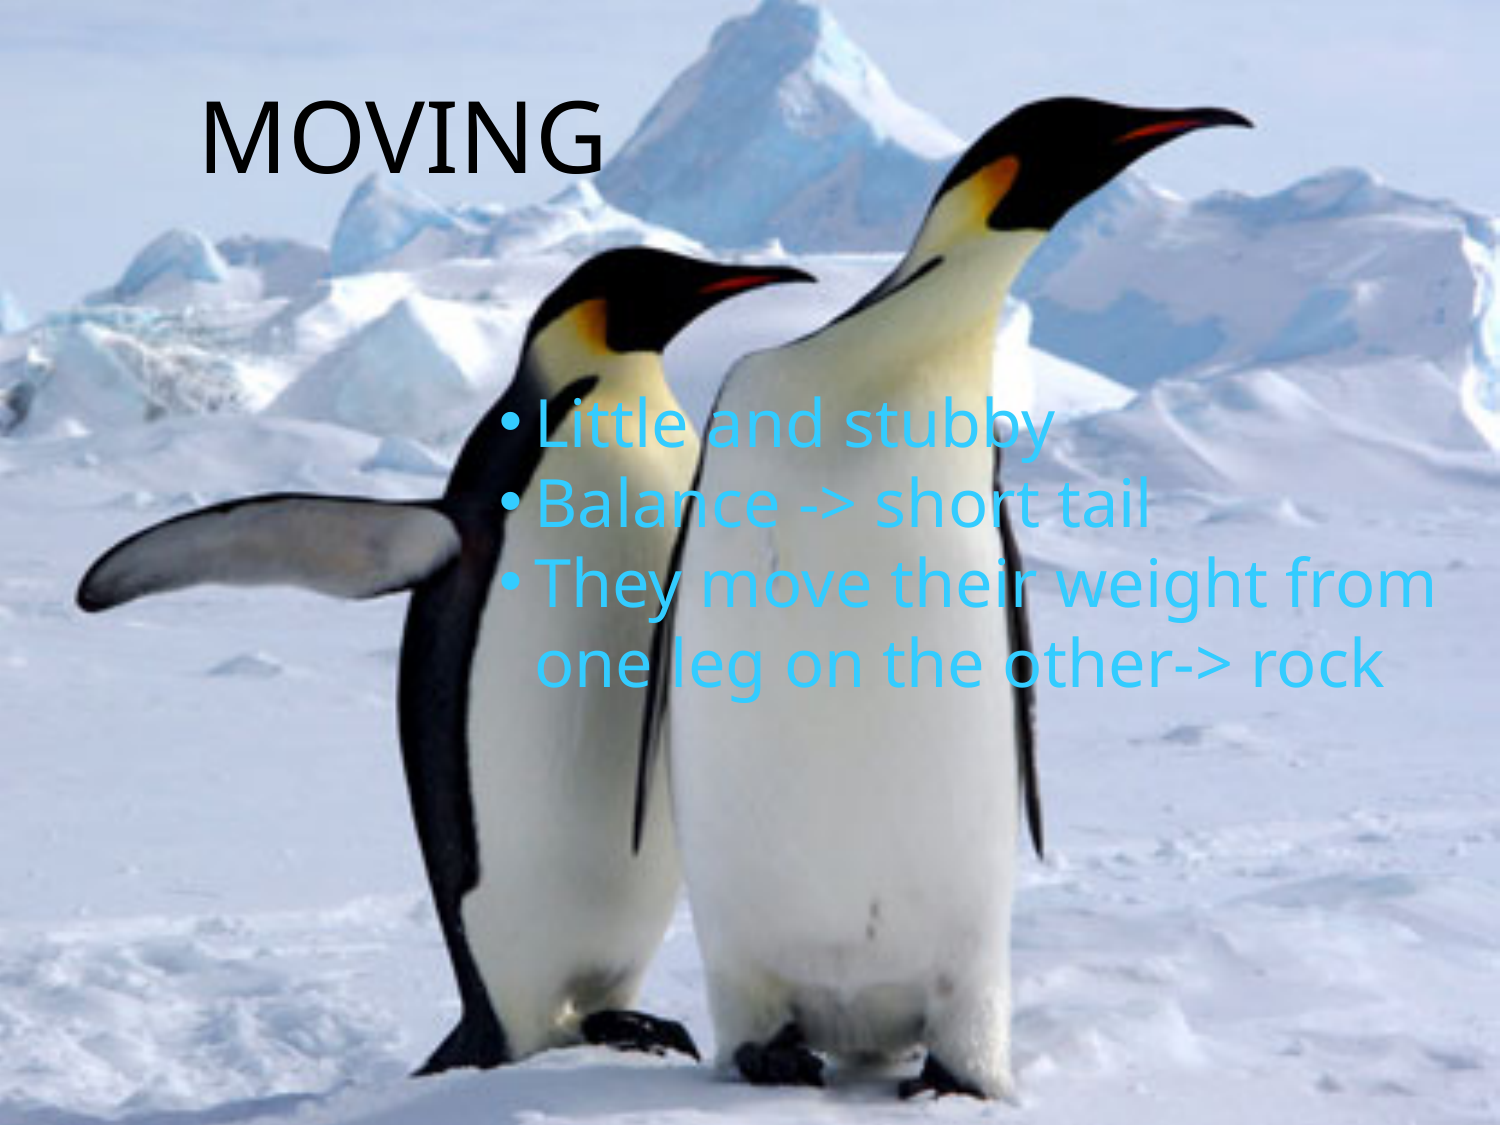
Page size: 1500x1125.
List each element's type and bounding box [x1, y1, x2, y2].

list [0, 0, 1500, 1125]
